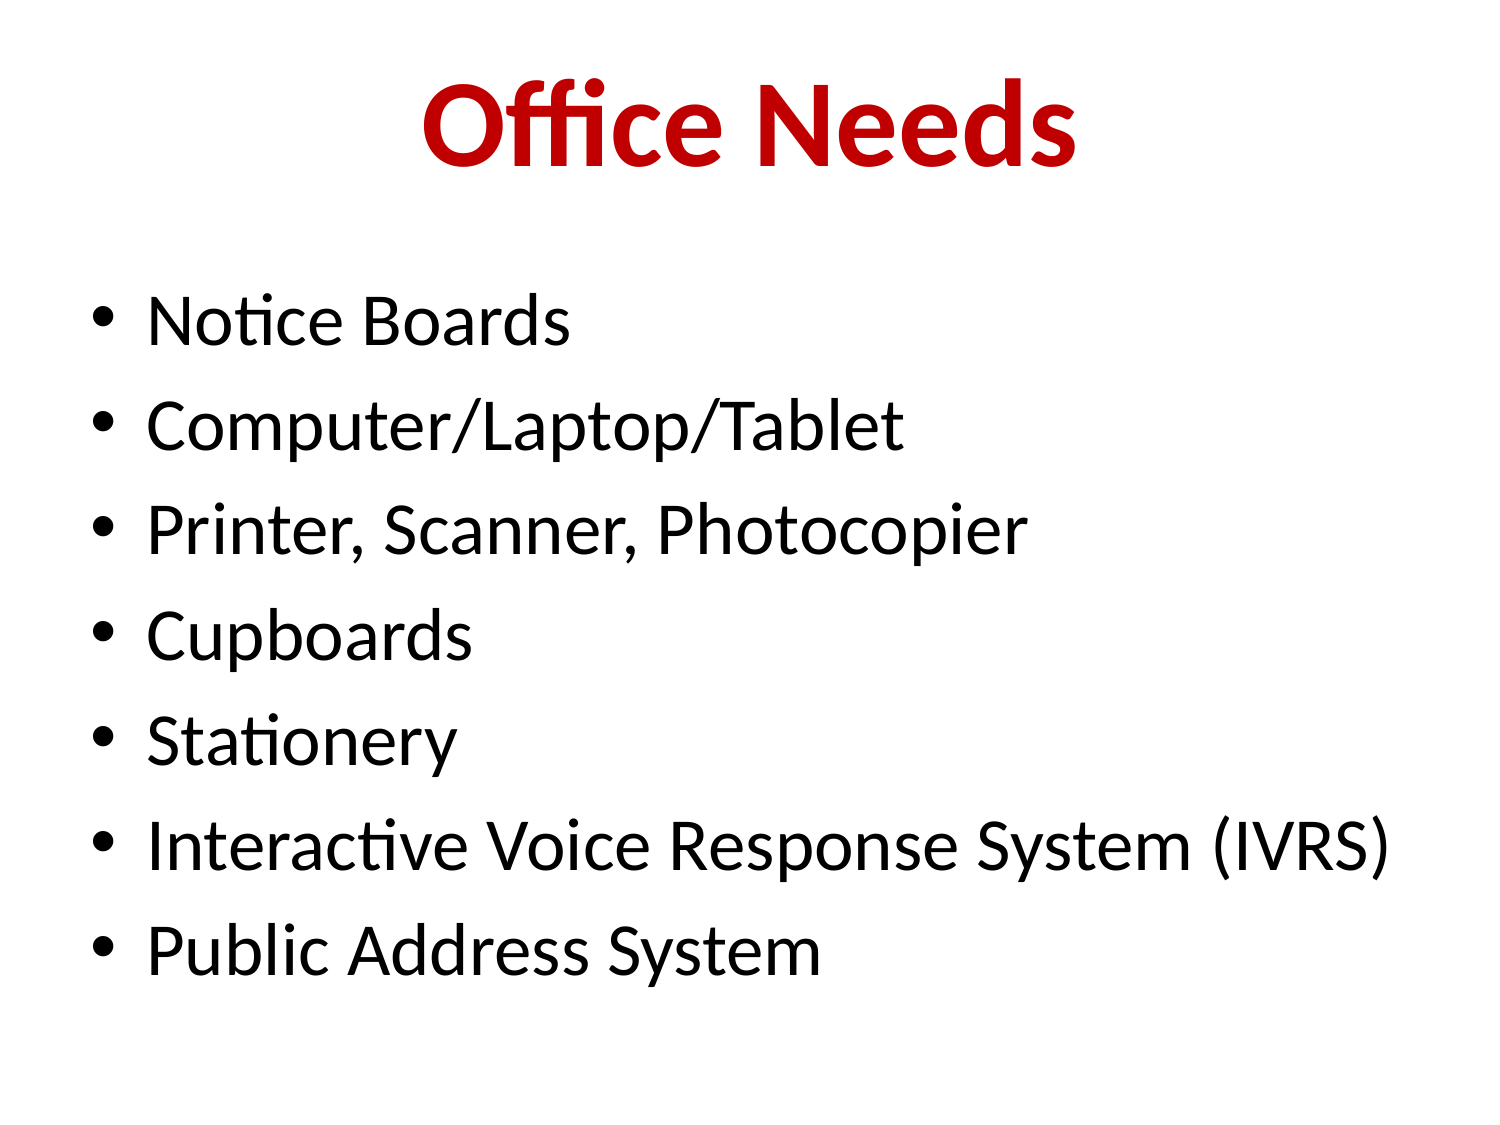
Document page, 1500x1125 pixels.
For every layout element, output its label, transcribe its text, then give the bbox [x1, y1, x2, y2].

title Office Needs [75, 0, 1425, 233]
list Notice Boards Computer/Laptop/Tablet Printer, Scanner, Photocopier Cupboards Stationery Interactive Voice Response System (IVRS) Public Address System [75, 262, 1425, 1083]
